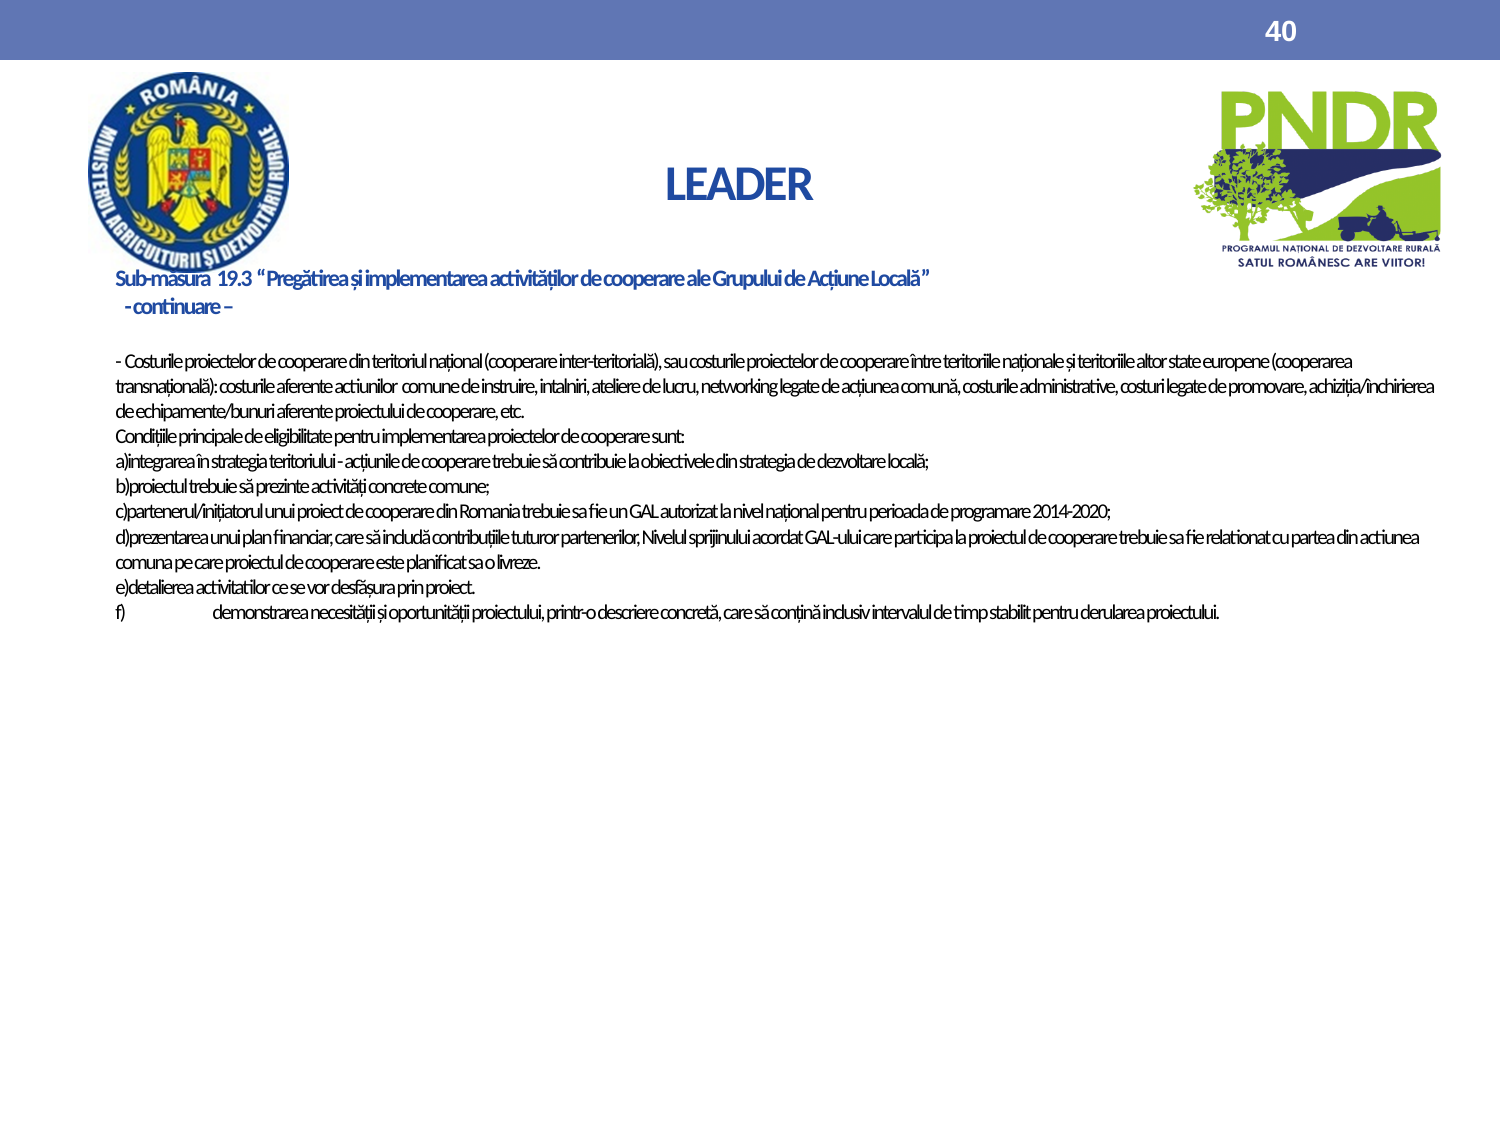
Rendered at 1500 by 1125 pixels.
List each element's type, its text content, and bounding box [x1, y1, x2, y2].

slide_number 40 [1250, 3, 1425, 57]
picture [1186, 85, 1448, 273]
text_box LEADER [64, 83, 1415, 287]
picture [88, 72, 289, 273]
title Sub-măsura 19.3 “Pregătirea și implementarea activităților de cooperare ale Grupului de Acțiune Locală” - continuare – - Costurile proiectelor de cooperare din teritoriul național (cooperare inter-teritorială), sau costurile proiectelor de cooperare între teritoriile naționale și teritoriile altor state europene (cooperarea transnațională): costurile aferente actiunilor comune de instruire, intalniri, ateliere de lucru, networking legate de acțiunea comună, costurile administrative, costuri legate de promovare, achiziția/închirierea de echipamente/bunuri aferente proiectului de cooperare, etc. Condițiile principale de eligibilitate pentru implementarea proiectelor de cooperare sunt: a)integrarea în strategia teritoriului - acțiunile de cooperare trebuie să contribuie la obiectivele din strategia de dezvoltare locală; b)proiectul trebuie să prezinte activități concrete comune; c)partenerul/inițiatorul unui proiect de cooperare din Romania trebuie sa fie un GAL autorizat la nivel național pentru perioada de programare 2014-2020; d)prezentarea unui plan financiar, care să includă contribuțiile tuturor partenerilor, Nivelul sprijinului acordat GAL-ului care participa la proiectul de cooperare trebuie sa fie relationat cu partea din actiunea comuna pe care proiectul de cooperare este planificat sa o livreze. e)detalierea activitatilor ce se vor desfășura prin proiect. f) demonstrarea necesității și oportunității proiectului, printr-o descriere concretă, care să conțină inclusiv intervalul de timp stabilit pentru derularea proiectului. [100, 255, 1459, 1035]
